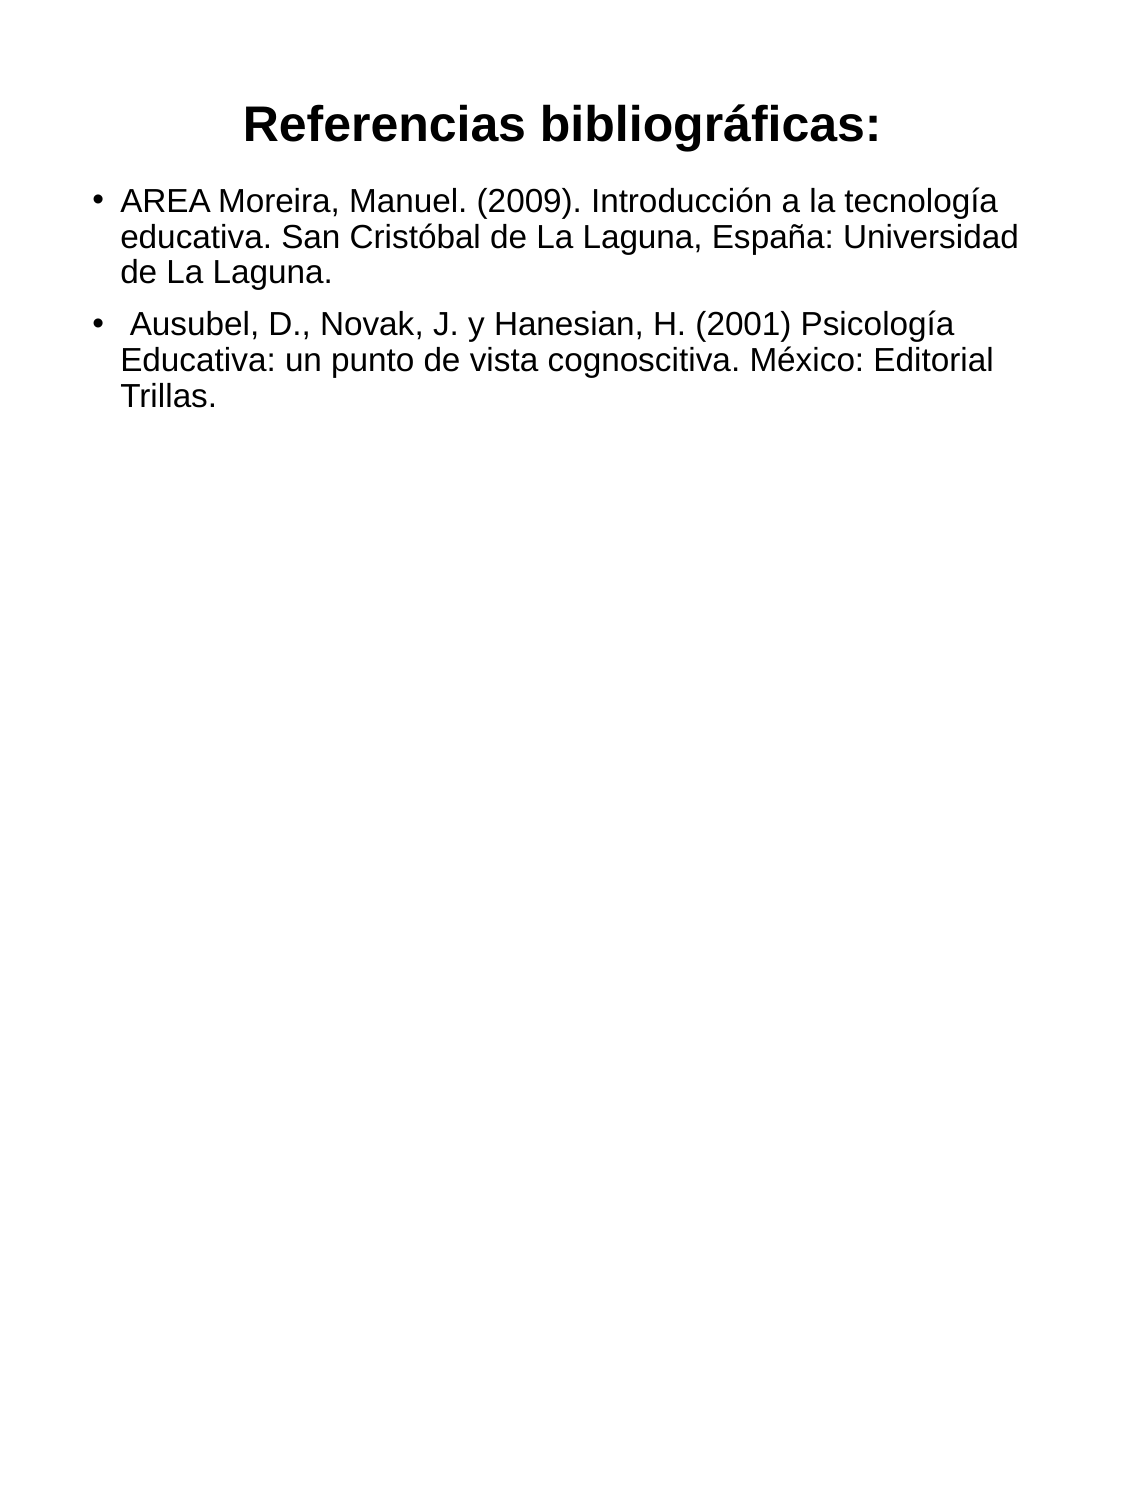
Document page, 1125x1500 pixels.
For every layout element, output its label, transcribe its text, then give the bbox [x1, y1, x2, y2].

list AREA Moreira, Manuel. (2009). Introducción a la tecnología educativa. San Cristóbal de La Laguna, España: Universidad de La Laguna. Ausubel, D., Novak, J. y Hanesian, H. (2001) Psicología Educativa: un punto de vista cognoscitiva. México: Editorial Trillas. [77, 175, 1048, 1324]
title Referencias bibliográficas: [77, 79, 1048, 171]
